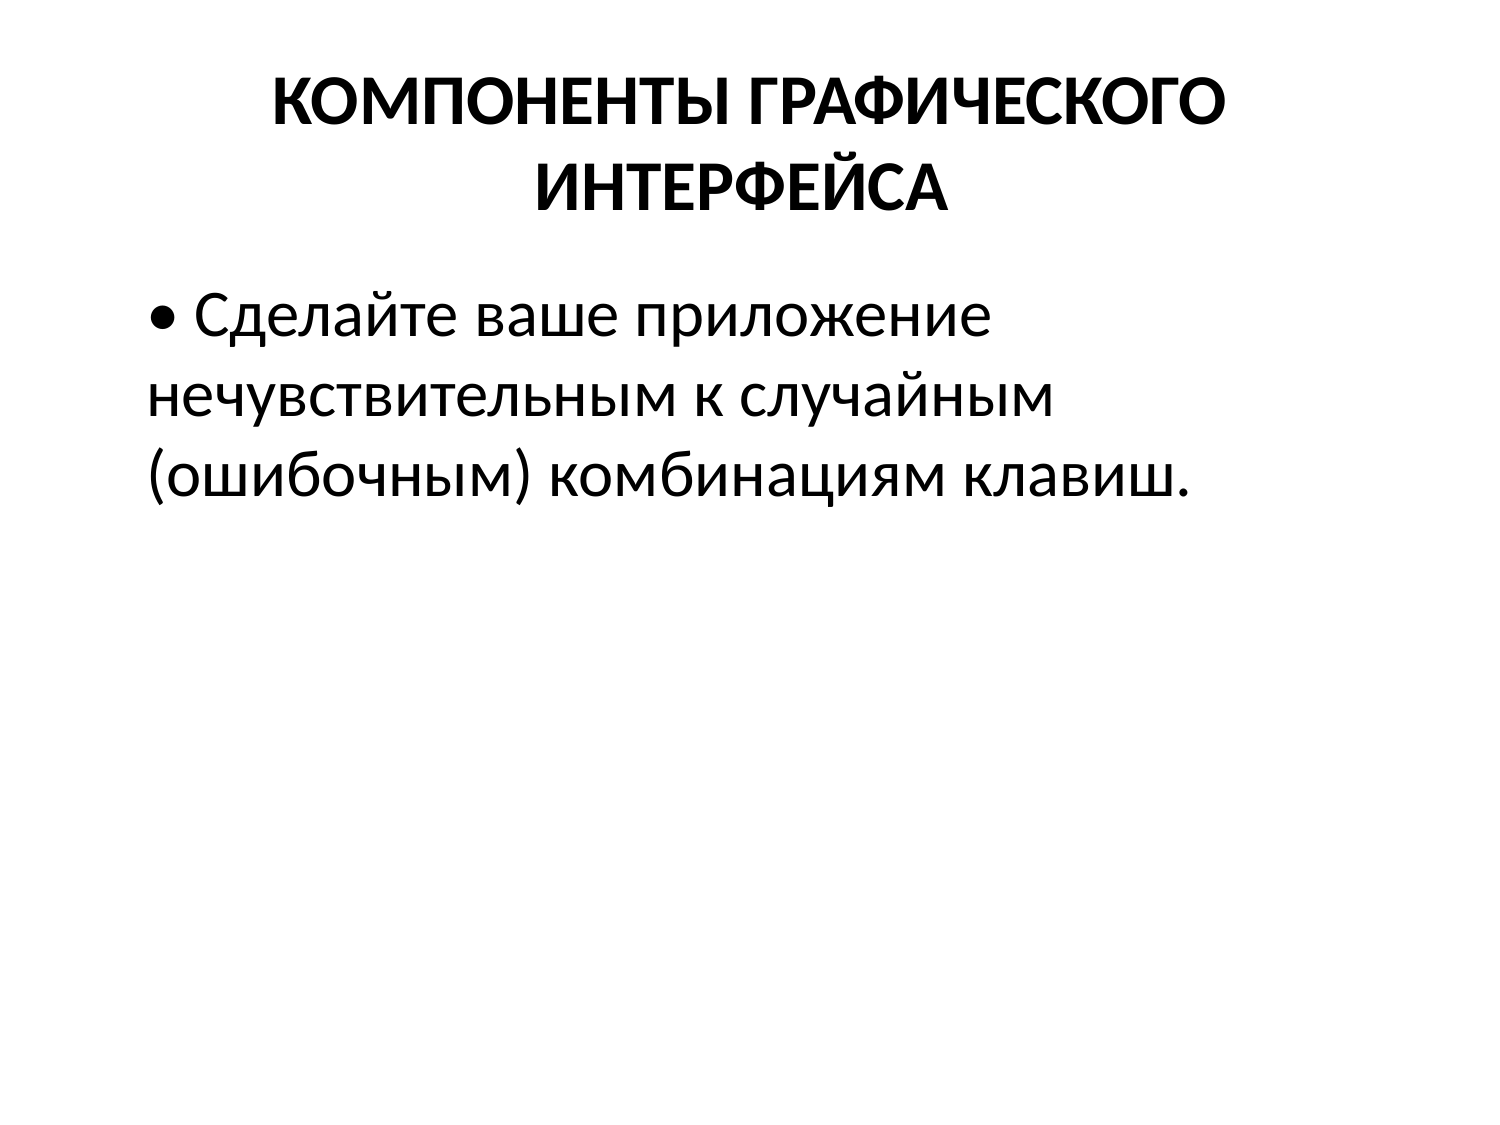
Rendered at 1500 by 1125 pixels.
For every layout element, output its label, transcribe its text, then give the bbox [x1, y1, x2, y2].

list • Сделайте ваше приложение нечувствительным к случайным (ошибочным) комбинациям клавиш. [75, 262, 1425, 1005]
title КОМПОНЕНТЫ ГРАФИЧЕСКОГО ИНТЕРФЕЙСА [75, 45, 1425, 233]
